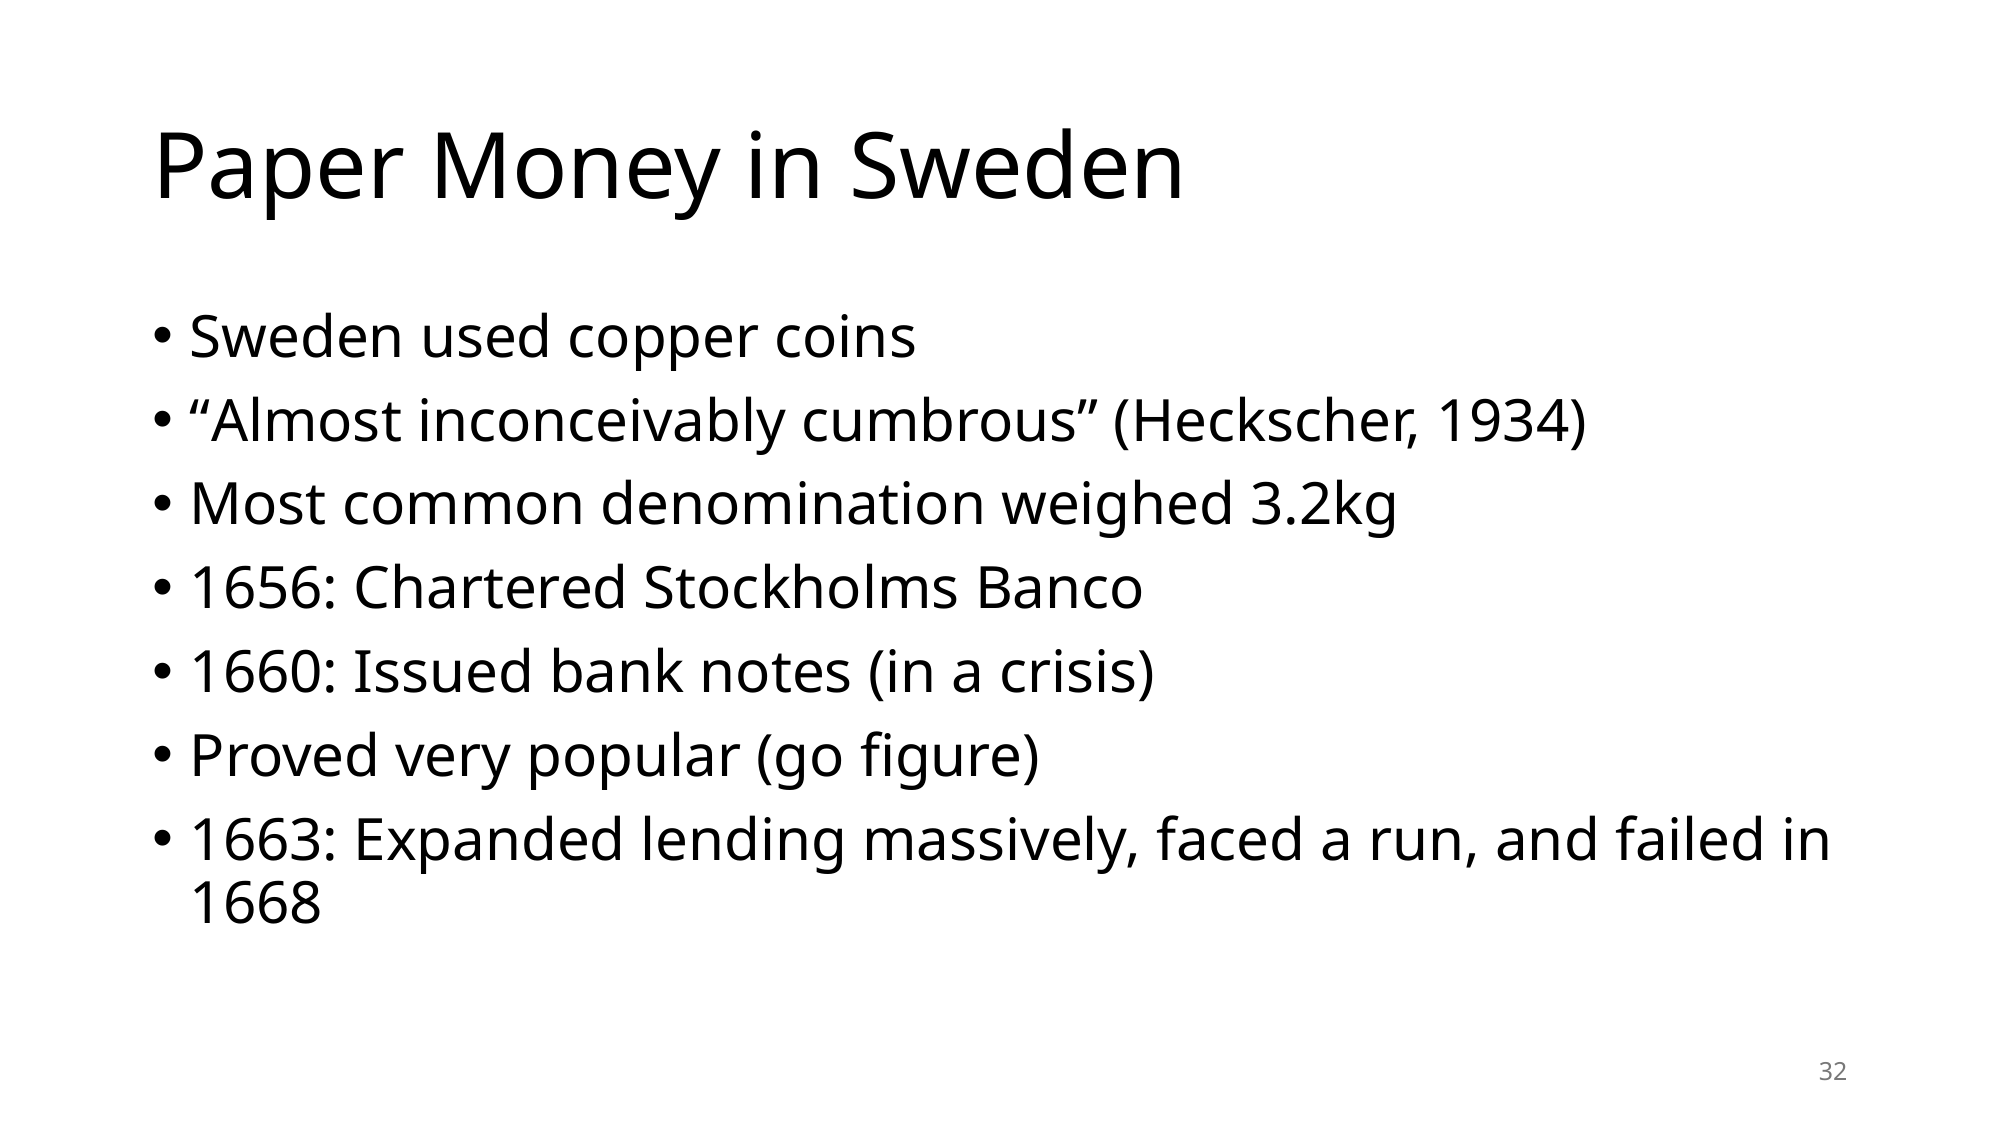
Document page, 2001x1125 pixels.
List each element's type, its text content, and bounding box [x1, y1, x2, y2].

slide_number 32 [1412, 1042, 1863, 1103]
title Paper Money in Sweden [137, 59, 1863, 278]
list Sweden used copper coins “Almost inconceivably cumbrous” (Heckscher, 1934) Most common denomination weighed 3.2kg 1656: Chartered Stockholms Banco 1660: Issued bank notes (in a crisis) Proved very popular (go figure) 1663: Expanded lending massively, faced a run, and failed in 1668 [137, 299, 1863, 1014]
